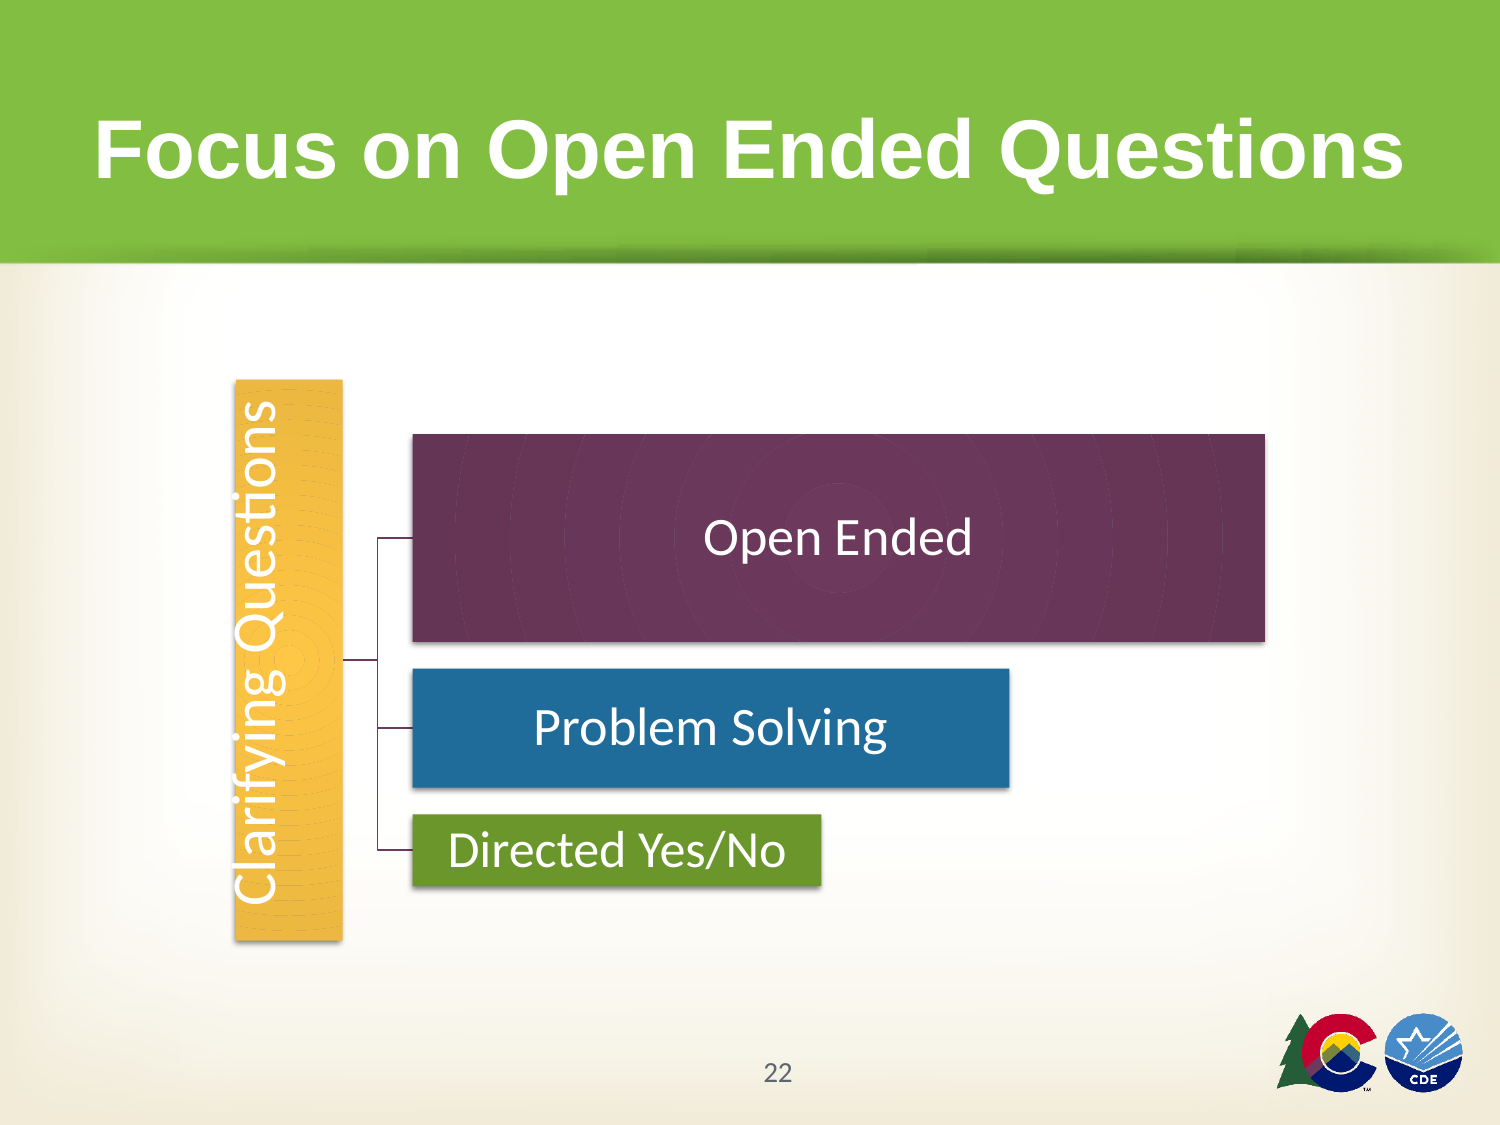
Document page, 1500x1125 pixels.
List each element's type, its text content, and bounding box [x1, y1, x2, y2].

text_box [235, 379, 1266, 941]
title Focus on Open Ended Questions [62, 58, 1438, 232]
picture [0, 0, 1500, 1125]
